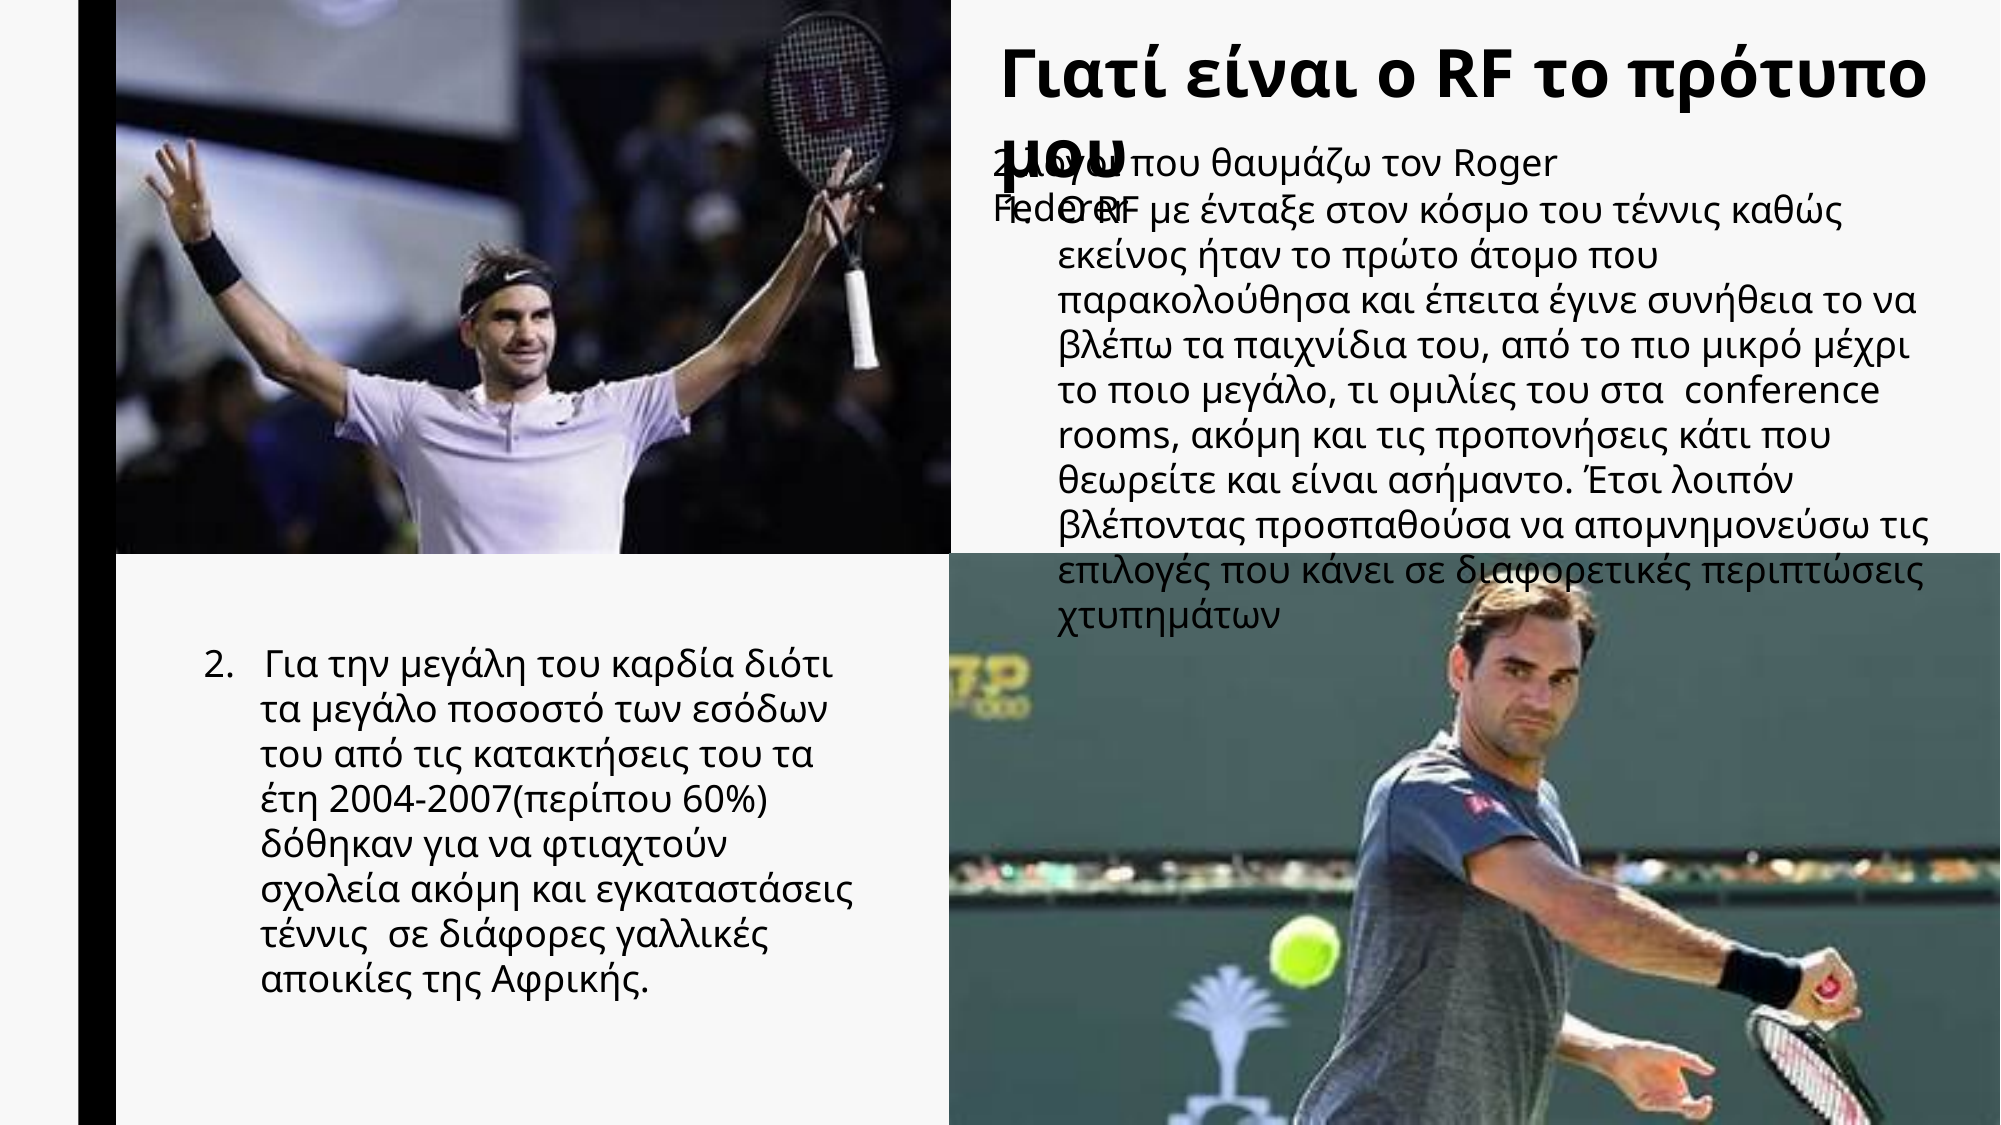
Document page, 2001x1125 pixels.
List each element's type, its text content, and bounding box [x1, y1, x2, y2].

picture [116, 0, 2000, 1125]
text_box 2 λόγοι που θαυμάζω τον Roger Federer [977, 131, 1660, 236]
text_box Γιατί είναι ο RF το πρότυπο μου [985, 23, 1958, 178]
text_box O RF με ένταξε στον κόσμο του τέννις καθώς εκείνος ήταν το πρώτο άτομο που παρακολούθησα και έπειτα έγινε συνήθεια το να βλέπω τα παιχνίδια του, από το πιο μικρό μέχρι το ποιο μεγάλο, τι ομιλίες του στα conference rooms, ακόμη και τις προπονήσεις κάτι που θεωρείτε και είναι ασήμαντο. Έτσι λοιπόν βλέποντας προσπαθούσα να απομνημονεύσω τις επιλογές που κάνει σε διαφορετικές περιπτώσεις χτυπημάτων [986, 178, 1963, 553]
text_box 2. Για την μεγάλη του καρδία διότι τα μεγάλο ποσοστό των εσόδων του από τις κατακτήσεις του τα έτη 2004-2007(περίπου 60%) δόθηκαν για να φτιαχτούν σχολεία ακόμη και εγκαταστάσεις τέννις σε διάφορες γαλλικές αποικίες της Αφρικής. [188, 633, 886, 1008]
